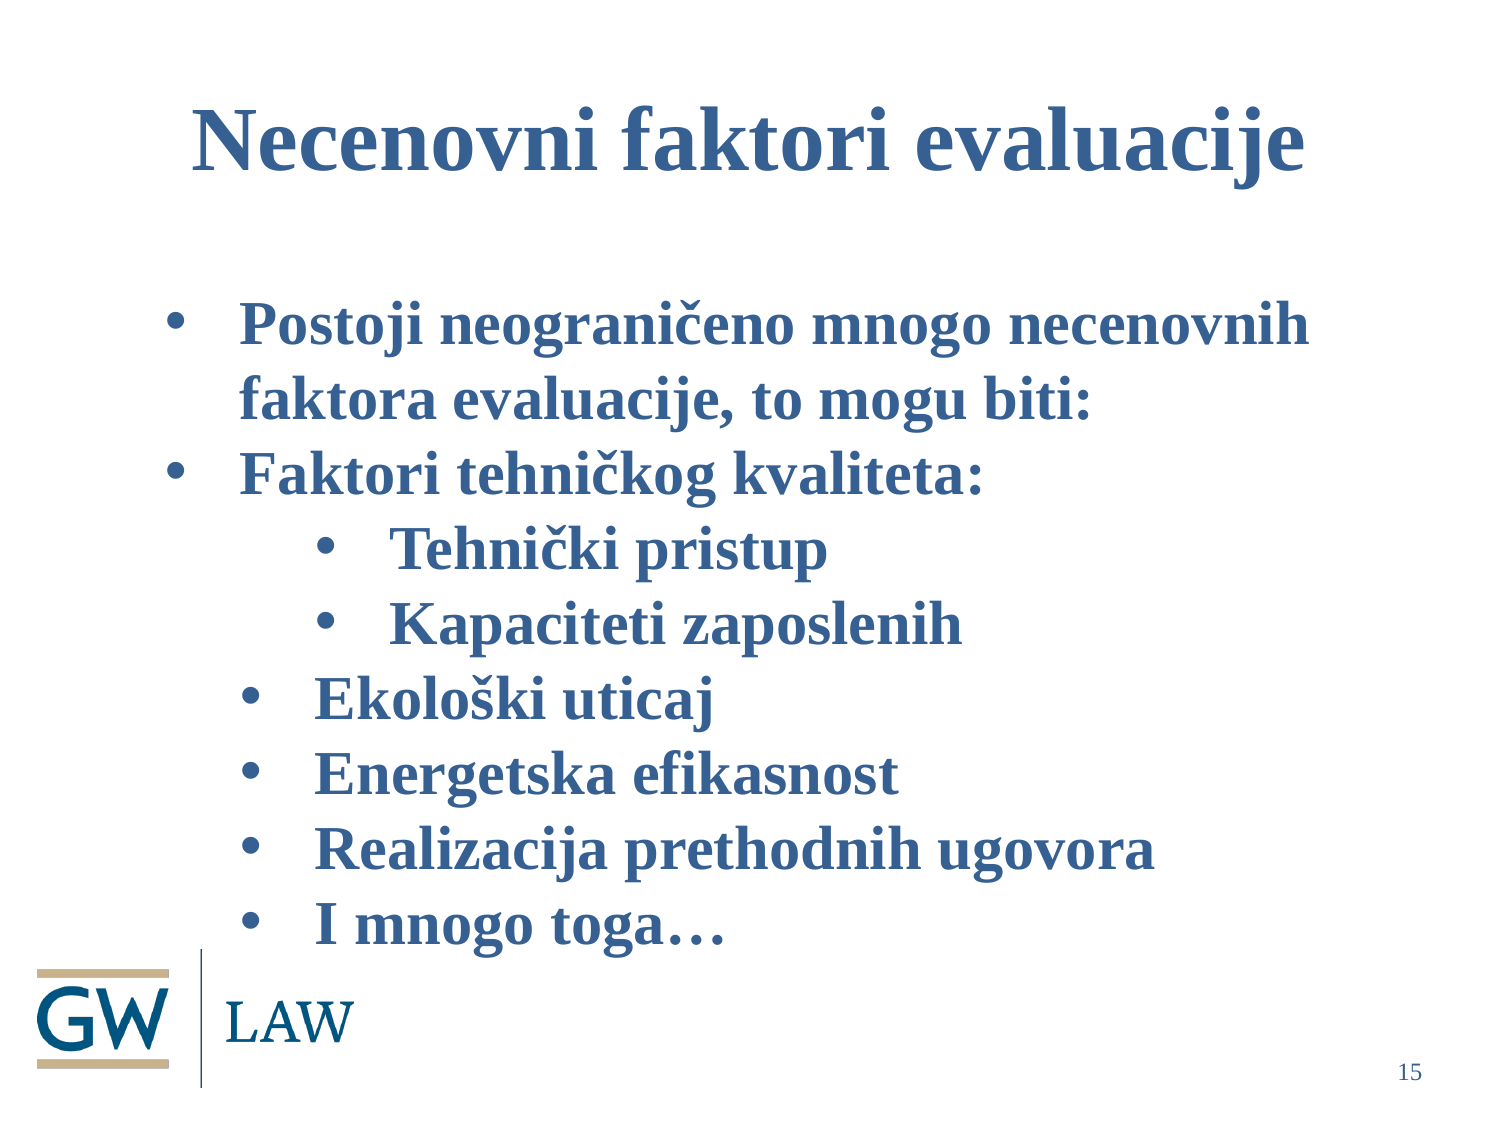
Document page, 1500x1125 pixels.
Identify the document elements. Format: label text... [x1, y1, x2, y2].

text_box Postoji neograničeno mnogo necenovnih faktora evaluacije, to mogu biti: Faktori tehničkog kvaliteta: Tehnički pristup Kapaciteti zaposlenih Ekološki uticaj Energetska efikasnost Realizacija prethodnih ugovora I mnogo toga… [75, 275, 1450, 1010]
title Necenovni faktori evaluacije [75, 40, 1425, 228]
slide_number 15 [1087, 1040, 1438, 1100]
picture [203, 949, 354, 1088]
picture [37, 949, 200, 1088]
